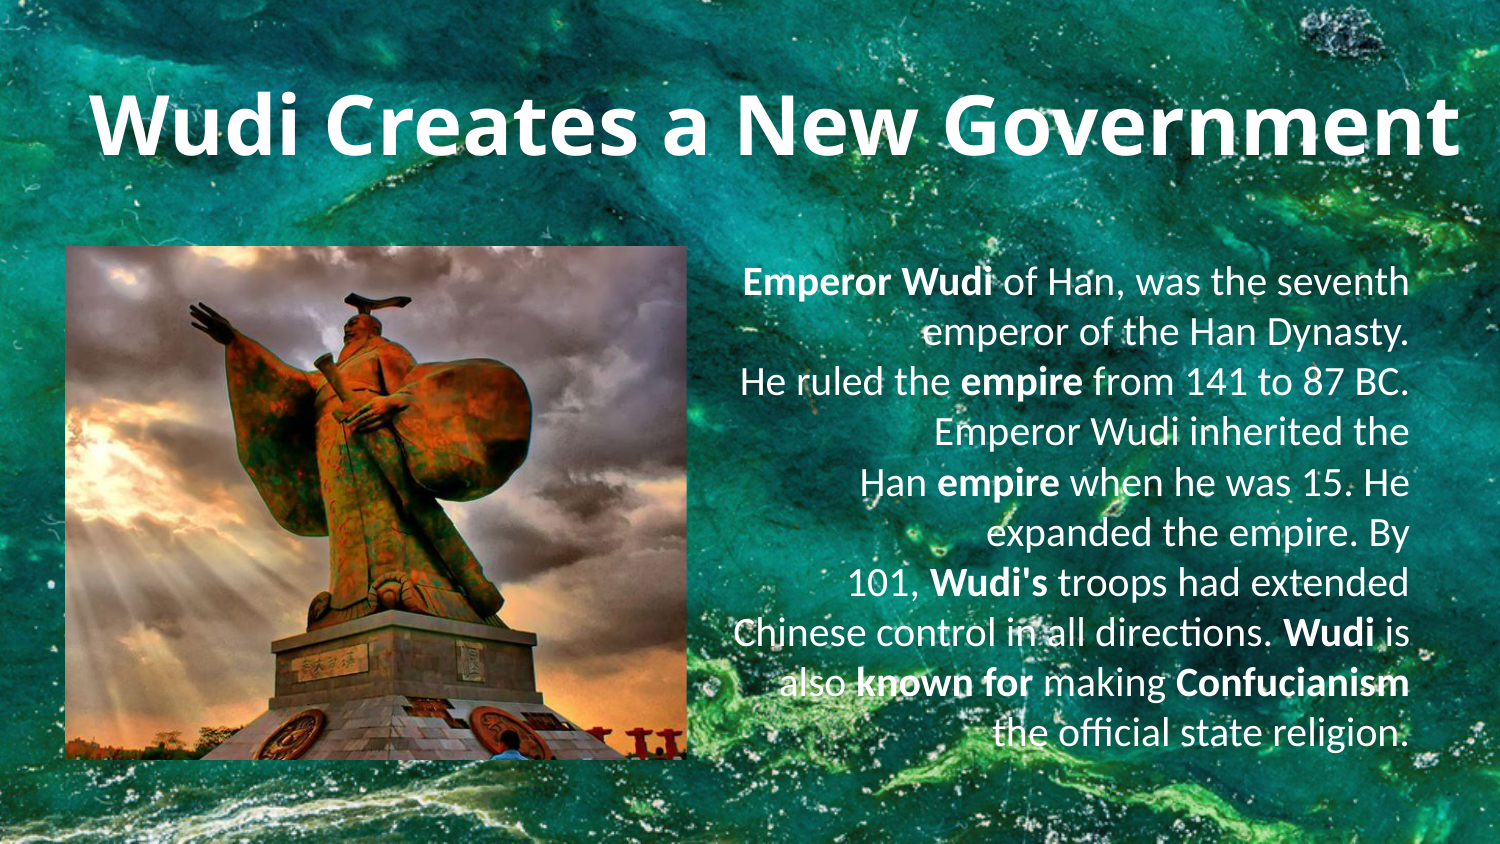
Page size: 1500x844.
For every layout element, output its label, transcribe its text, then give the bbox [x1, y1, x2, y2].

text_box Emperor Wudi of Han, was the seventh emperor of the Han Dynasty. He ruled the empire from 141 to 87 BC. Emperor Wudi inherited the Han empire when he was 15. He expanded the empire. By 101, Wudi's troops had extended Chinese control in all directions. Wudi is also known for making Confucianism the official state religion. [699, 246, 1425, 762]
picture [0, 0, 1500, 844]
text_box Wudi Creates a New Government [74, 64, 1500, 172]
